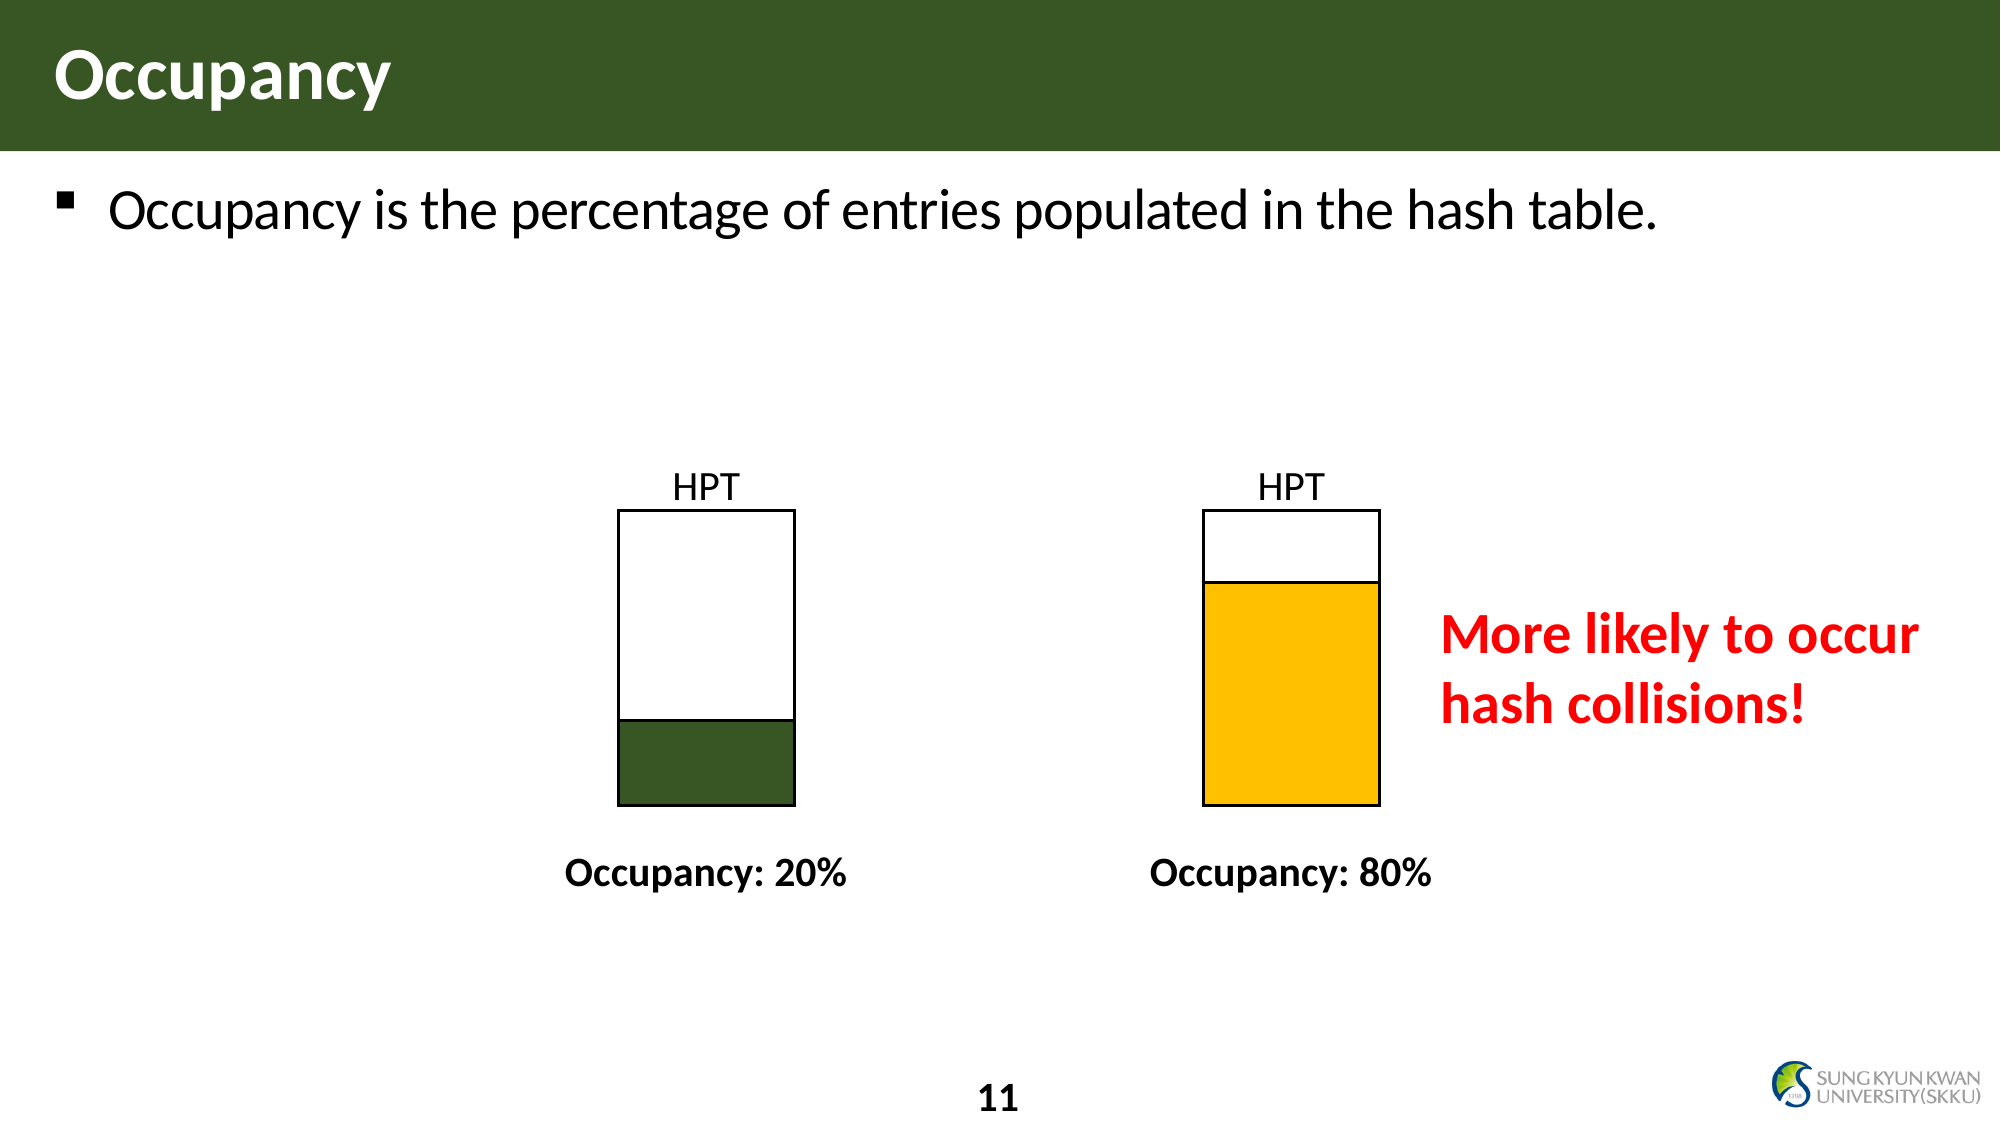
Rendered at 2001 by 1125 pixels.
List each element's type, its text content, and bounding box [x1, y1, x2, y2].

title Occupancy [39, 0, 1957, 152]
text_box HPT [1202, 457, 1380, 510]
list Occupancy is the percentage of entries populated in the hash table. [40, 167, 1958, 1033]
text_box [618, 719, 795, 807]
text_box 11 [888, 1064, 1107, 1125]
text_box More likely to occur hash collisions! [1424, 590, 1957, 740]
text_box [1202, 581, 1380, 807]
text_box Occupancy: 80% [1128, 838, 1455, 901]
text_box Occupancy: 20% [543, 838, 870, 901]
text_box [1203, 509, 1381, 807]
text_box [617, 509, 796, 807]
text_box HPT [617, 457, 795, 510]
picture [1768, 1058, 1984, 1109]
